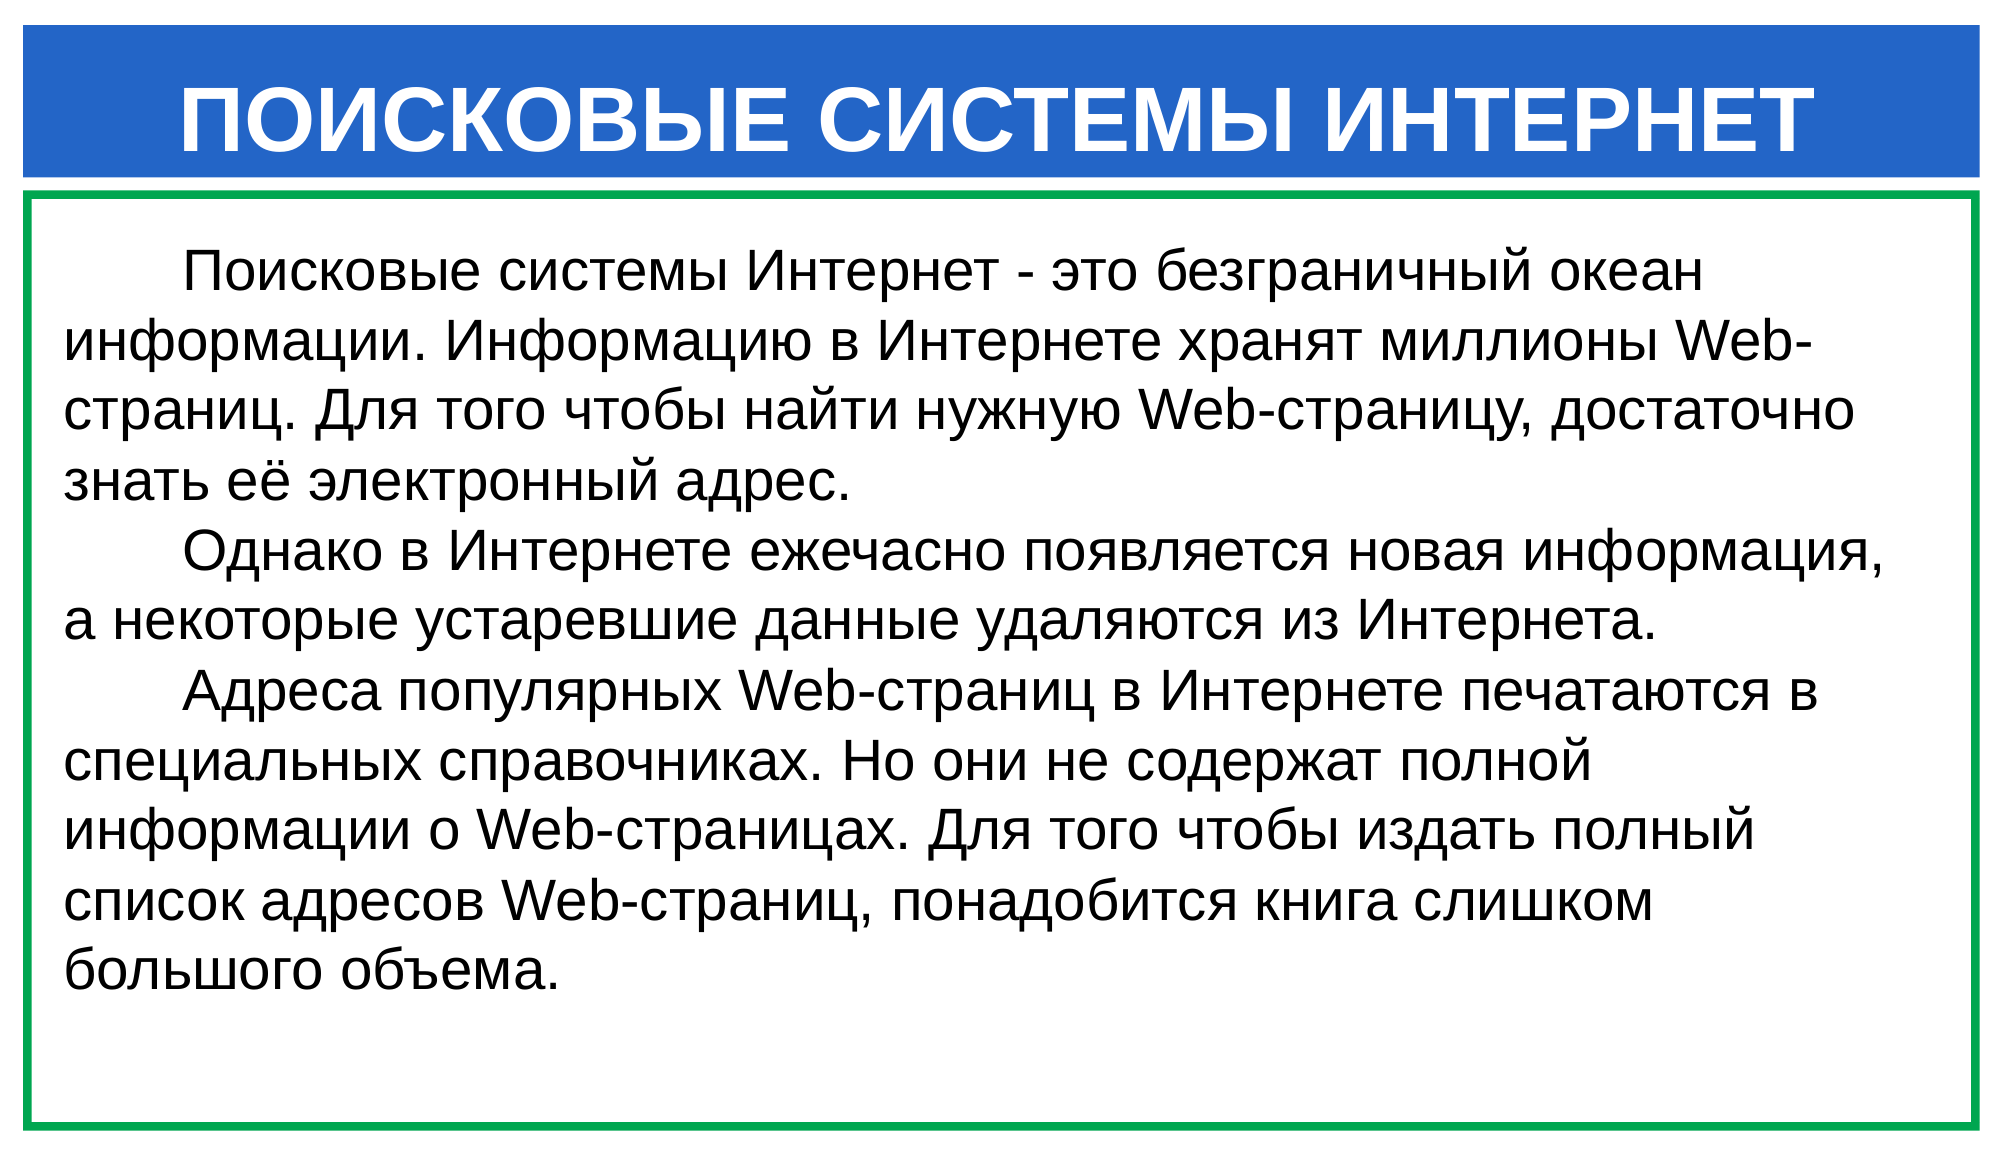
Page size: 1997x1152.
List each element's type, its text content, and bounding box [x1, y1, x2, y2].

text_box Поисковые системы Интернет - это безграничный океан информации. Информацию в Интернете хранят миллионы Web-страниц. Для того чтобы найти нужную Web-страницу, достаточно знать её электронный адрес. Однако в Интернете ежечасно появляется новая информация, а некоторые устаревшие данные удаляются из Интернета. Адреса популярных Web-страниц в Интернете печатаются в специальных справочниках. Но они не содержат полной информации о Web-страницах. Для того чтобы издать полный список адресов Web-страниц, понадобится книга слишком большого объема. [48, 224, 1924, 1009]
text_box ПОИСКОВЫЕ СИСТЕМЫ ИНТЕРНЕТ [37, 60, 1959, 143]
